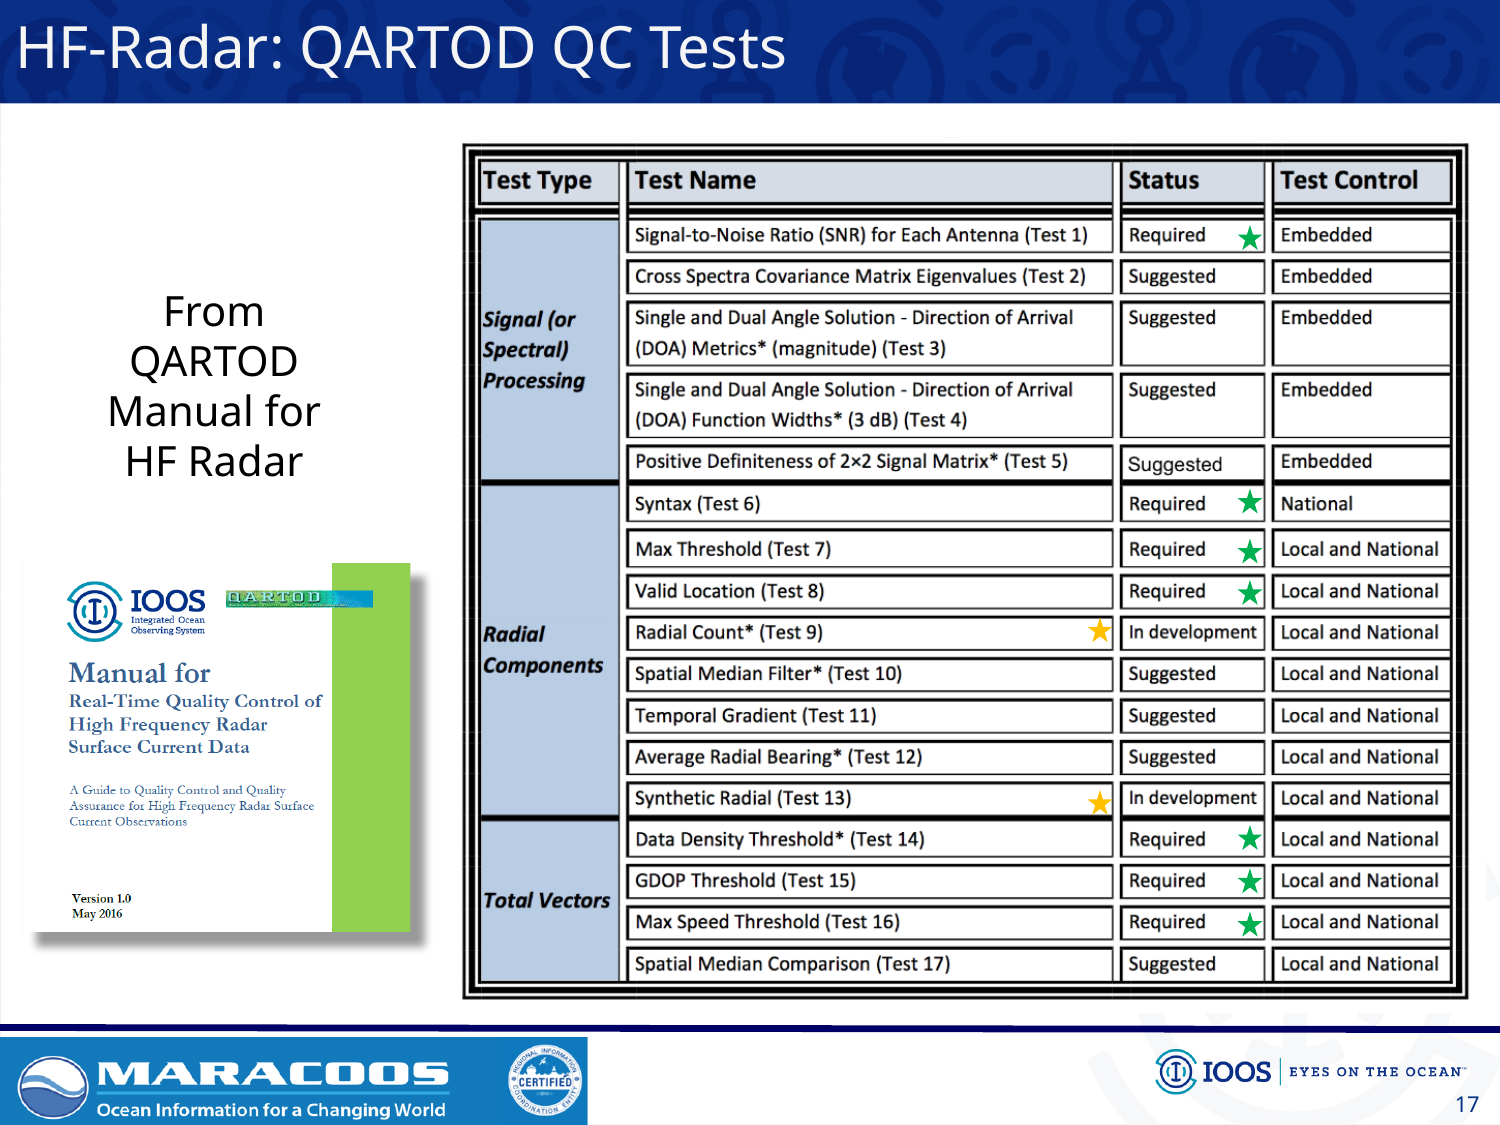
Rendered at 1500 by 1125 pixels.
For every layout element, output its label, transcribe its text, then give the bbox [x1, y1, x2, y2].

slide_number 17 [1439, 1084, 1500, 1125]
picture [0, 100, 1500, 1026]
picture [0, 1031, 1500, 1125]
text_box From QARTOD Manual for HF Radar [92, 277, 337, 493]
text_box HF-Radar: QARTOD QC Tests [0, 2, 1500, 100]
